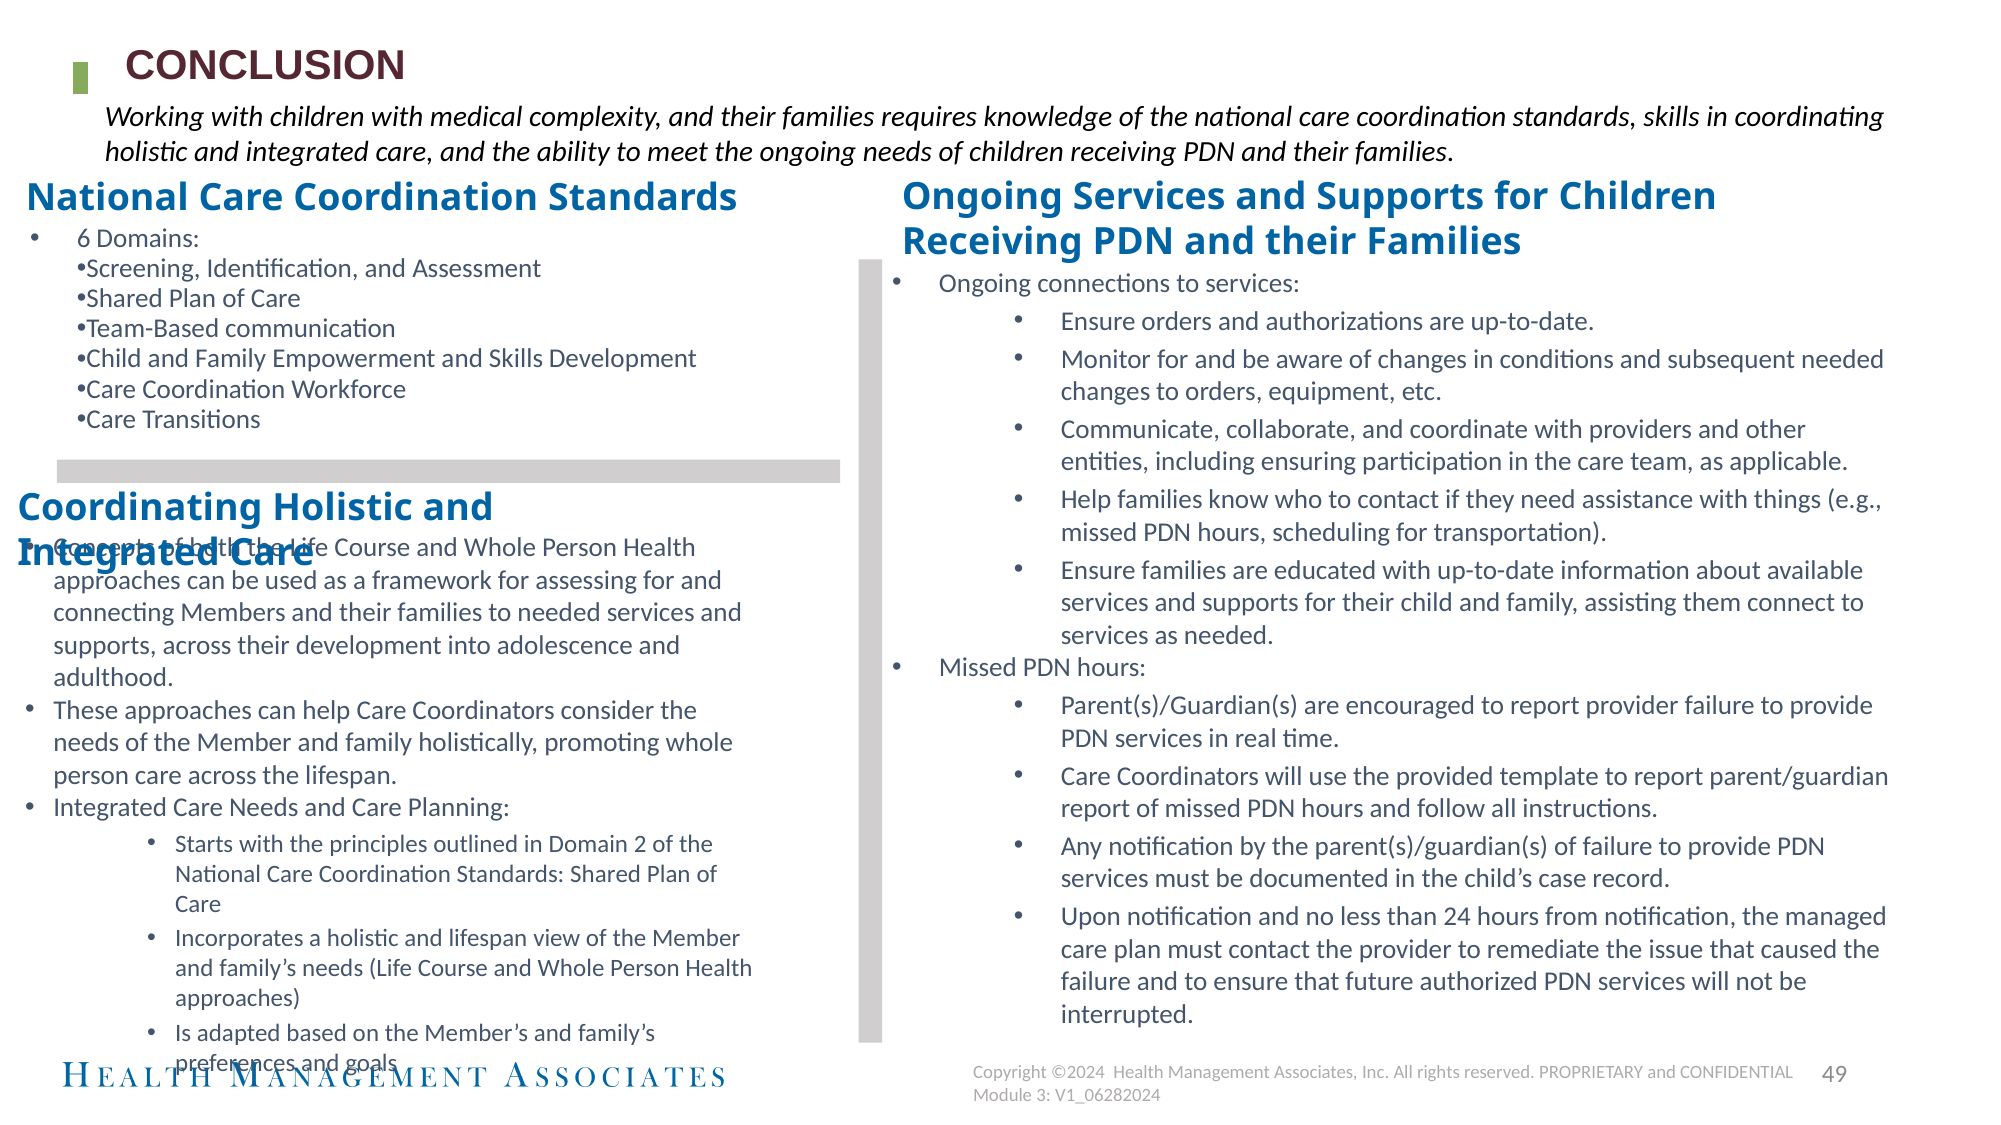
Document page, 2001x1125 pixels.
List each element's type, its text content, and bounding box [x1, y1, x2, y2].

text_box Ongoing Services and Supports for Children Receiving PDN and their Families [882, 161, 1915, 238]
text_box 6 Domains: Screening, Identification, and Assessment Shared Plan of Care Team-Based communication Child and Family Empowerment and Skills Development Care Coordination Workforce Care Transitions [0, 190, 737, 472]
picture [62, 1062, 724, 1087]
text_box Concepts of both the Life Course and Whole Person Health approaches can be used as a framework for assessing for and connecting Members and their families to needed services and supports, across their development into adolescence and adulthood. These approaches can help Care Coordinators consider the needs of the Member and family holistically, promoting whole person care across the lifespan. Integrated Care Needs and Care Planning: Starts with the principles outlined in Domain 2 of the National Care Coordination Standards: Shared Plan of Care Incorporates a holistic and lifespan view of the Member and family’s needs (Life Course and Whole Person Health approaches) Is adapted based on the Member’s and family’s preferences and goals [0, 499, 798, 803]
text_box [858, 258, 883, 1044]
text_box National Care Coordination Standards [5, 162, 882, 239]
title Conclusion [125, 43, 1850, 89]
slide_number 49 [1412, 1042, 1863, 1103]
text_box Coordinating Holistic and Integrated Care [0, 472, 697, 549]
text_box Working with children with medical complexity, and their families requires knowledge of the national care coordination standards, skills in coordinating holistic and integrated care, and the ability to meet the ongoing needs of children receiving PDN and their families. [90, 89, 1911, 175]
text_box [56, 459, 841, 484]
text_box Ongoing connections to services: Ensure orders and authorizations are up-to-date. Monitor for and be aware of changes in conditions and subsequent needed changes to orders, equipment, etc. Communicate, collaborate, and coordinate with providers and other entities, including ensuring participation in the care team, as applicable. Help families know who to contact if they need assistance with things (e.g., missed PDN hours, scheduling for transportation). Ensure families are educated with up-to-date information about available services and supports for their child and family, assisting them connect to services as needed. Missed PDN hours: Parent(s)/Guardian(s) are encouraged to report provider failure to provide PDN services in real time. Care Coordinators will use the provided template to report parent/guardian report of missed PDN hours and follow all instructions. Any notification by the parent(s)/guardian(s) of failure to provide PDN services must be documented in the child’s case record. Upon notification and no less than 24 hours from notification, the managed care plan must contact the provider to remediate the issue that caused the failure and to ensure that future authorized PDN services will not be interrupted. [862, 235, 1928, 1019]
